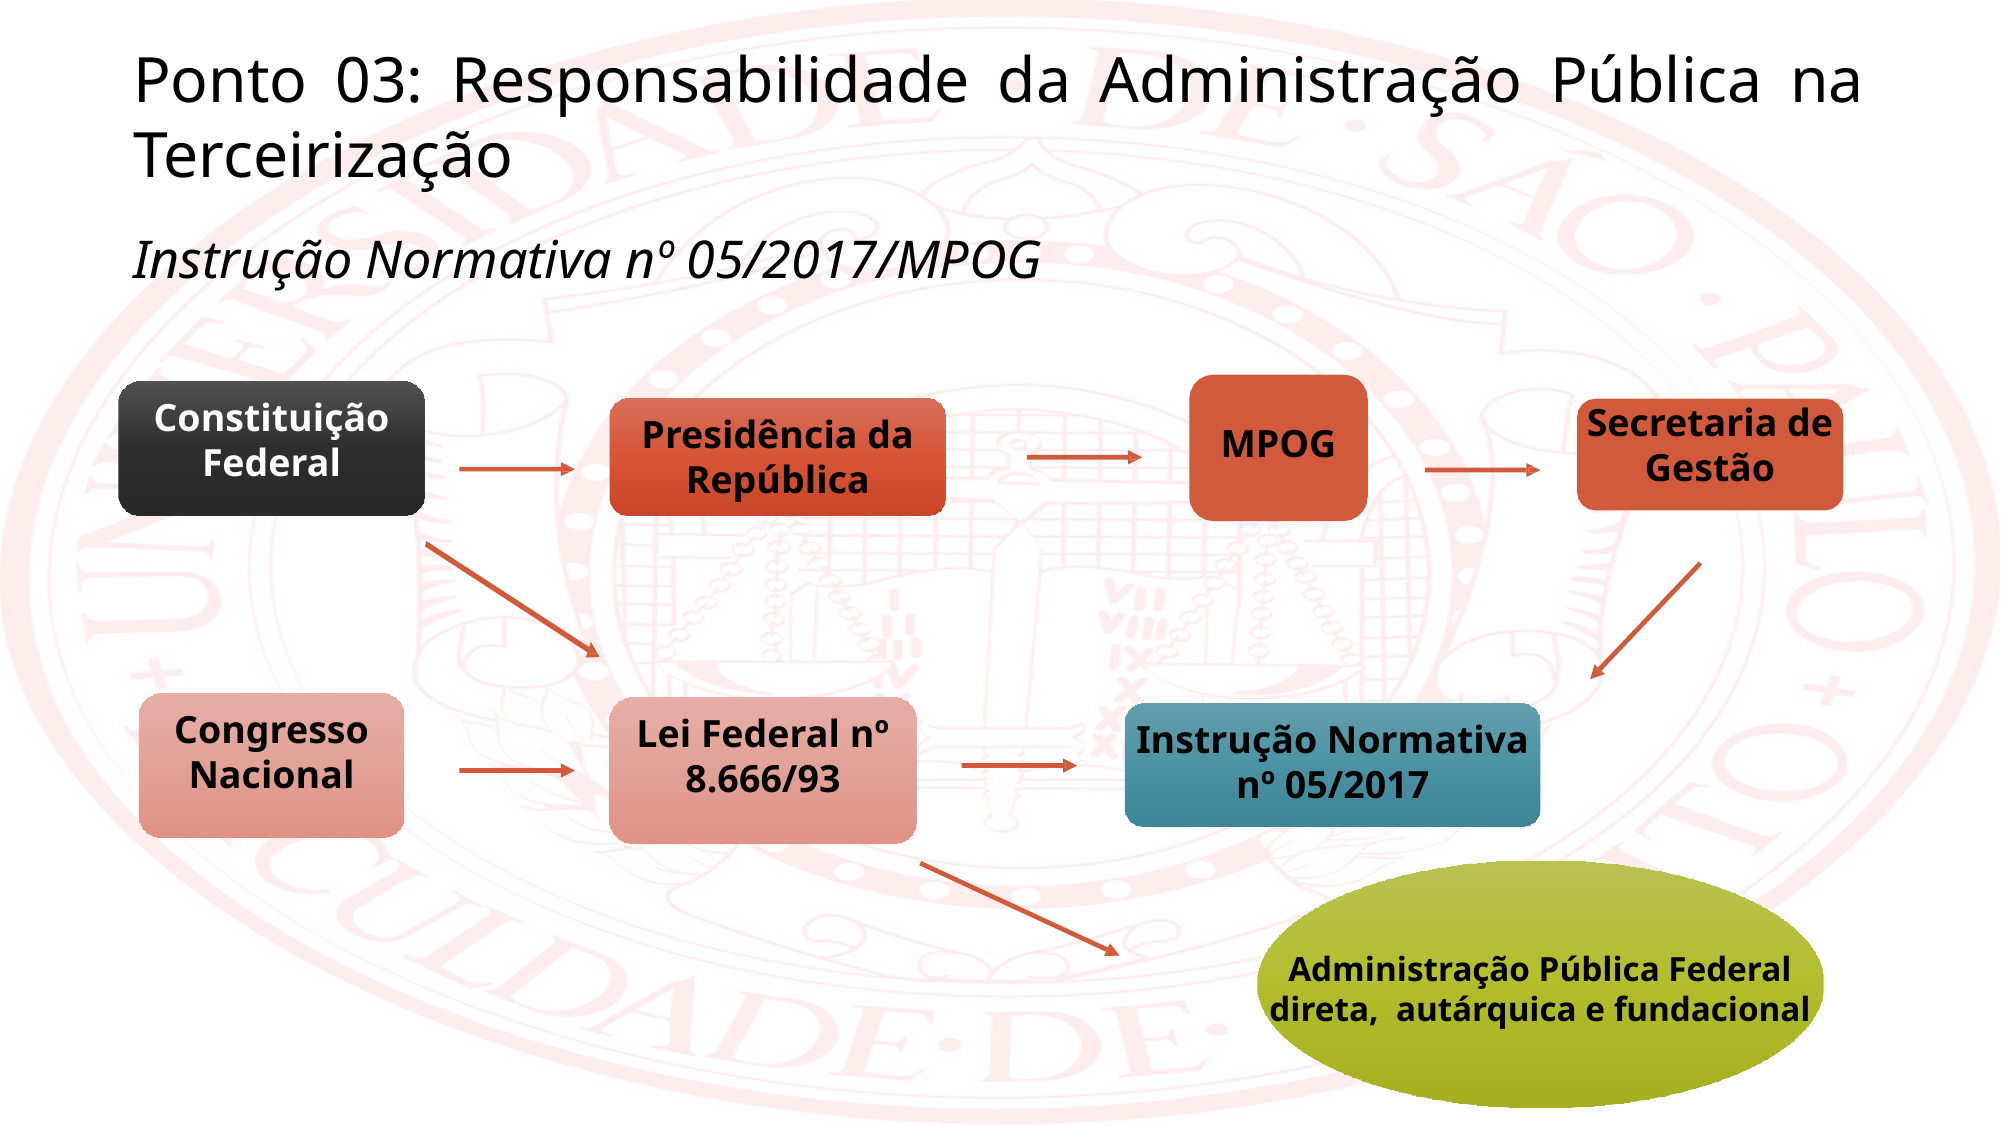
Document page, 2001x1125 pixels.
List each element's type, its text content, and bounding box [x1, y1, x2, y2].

text_box [1424, 463, 1541, 478]
text_box Constituição Federal [118, 381, 425, 516]
text_box Lei Federal nº 8.666/93 [609, 697, 917, 844]
text_box [459, 462, 575, 477]
text_box Instrução Normativa nº 05/2017 [1124, 703, 1541, 827]
text_box Congresso Nacional [138, 693, 405, 838]
text_box [1026, 450, 1143, 465]
text_box [459, 763, 575, 778]
text_box [424, 541, 600, 658]
text_box Ponto 03: Responsabilidade da Administração Pública na Terceirização Instrução Normativa nº 05/2017/MPOG [118, 32, 1882, 335]
text_box MPOG [1189, 374, 1368, 522]
text_box Secretaria de Gestão [1577, 398, 1844, 511]
text_box [961, 758, 1078, 773]
text_box [919, 861, 1120, 957]
text_box [1590, 561, 1703, 680]
text_box Administração Pública Federal direta, autárquica e fundacional [1257, 861, 1824, 1108]
text_box Presidência da República [609, 398, 946, 516]
